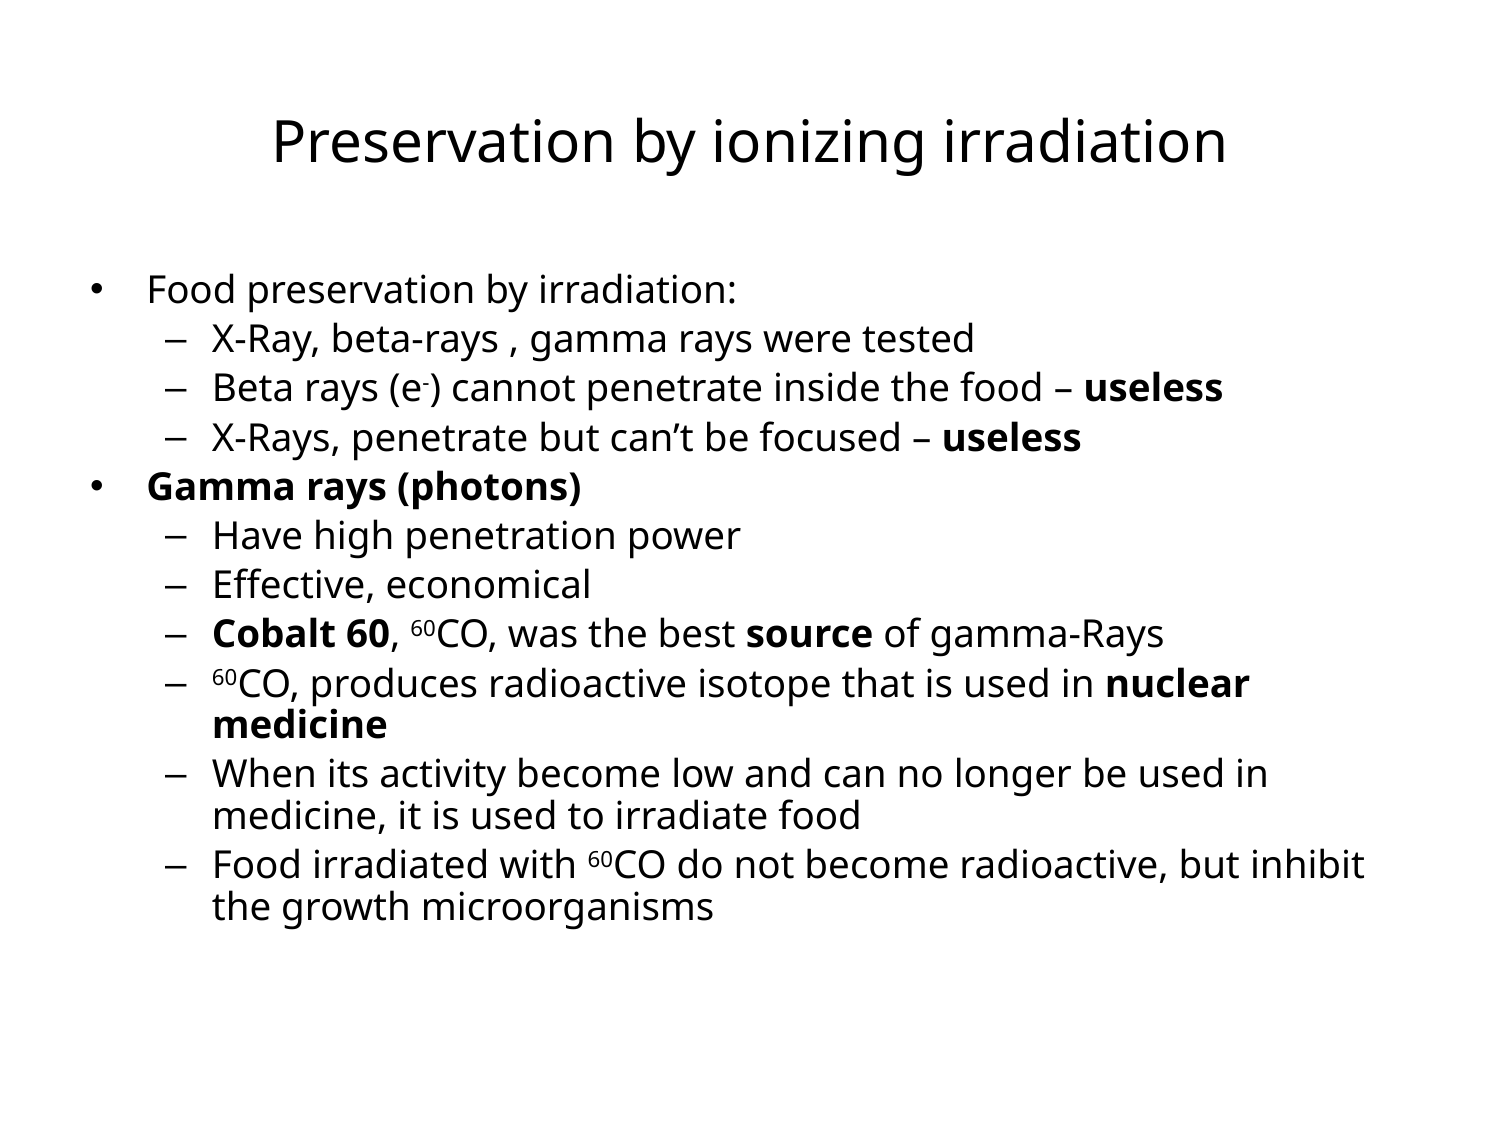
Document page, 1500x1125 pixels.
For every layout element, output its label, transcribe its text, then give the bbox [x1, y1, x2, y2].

title Preservation by ionizing irradiation [75, 45, 1425, 233]
list Food preservation by irradiation: X-Ray, beta-rays , gamma rays were tested Beta rays (e-) cannot penetrate inside the food – useless X-Rays, penetrate but can’t be focused – useless Gamma rays (photons) Have high penetration power Effective, economical Cobalt 60, 60CO, was the best source of gamma-Rays 60CO, produces radioactive isotope that is used in nuclear medicine When its activity become low and can no longer be used in medicine, it is used to irradiate food Food irradiated with 60CO do not become radioactive, but inhibit the growth microorganisms [75, 262, 1425, 1005]
